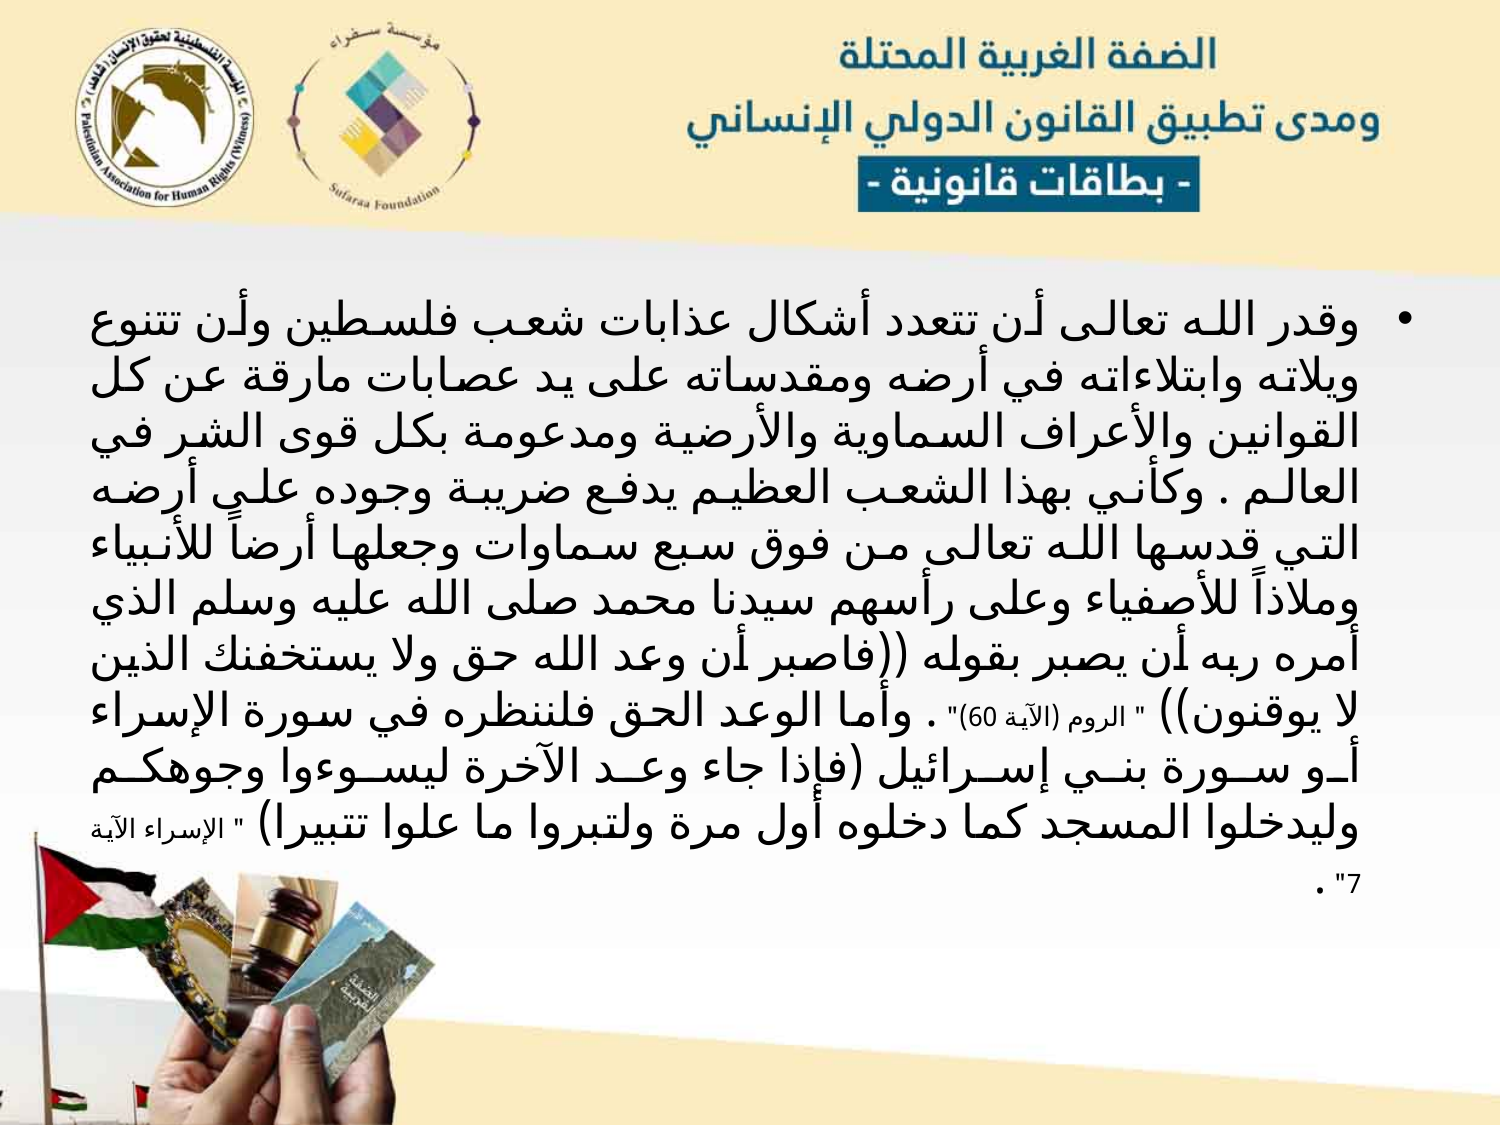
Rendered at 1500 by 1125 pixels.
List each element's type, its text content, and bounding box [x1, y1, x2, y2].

list وقدر الله تعالى أن تتعدد أشكال عذابات شعب فلسطين وأن تتنوع ويلاته وابتلاءاته في أرضه ومقدساته على يد عصابات مارقة عن كل القوانين والأعراف السماوية والأرضية ومدعومة بكل قوى الشر في العالم . وكأني بهذا الشعب العظيم يدفع ضريبة وجوده على أرضه التي قدسها الله تعالى من فوق سبع سماوات وجعلها أرضاً للأنبياء وملاذاً للأصفياء وعلى رأسهم سيدنا محمد صلى الله عليه وسلم الذي أمره ربه أن يصبر بقوله ((فاصبر أن وعد الله حق ولا يستخفنك الذين لا يوقنون)) " الروم (الآية 60)" . وأما الوعد الحق فلننظره في سورة الإسراء أو سورة بني إسرائيل (فإذا جاء وعد الآخرة ليسوءوا وجوهكم وليدخلوا المسجد كما دخلوه أول مرة ولتبروا ما علوا تتبيرا) " الإسراء الآية 7" . [75, 275, 1425, 918]
picture [0, 0, 1500, 1125]
